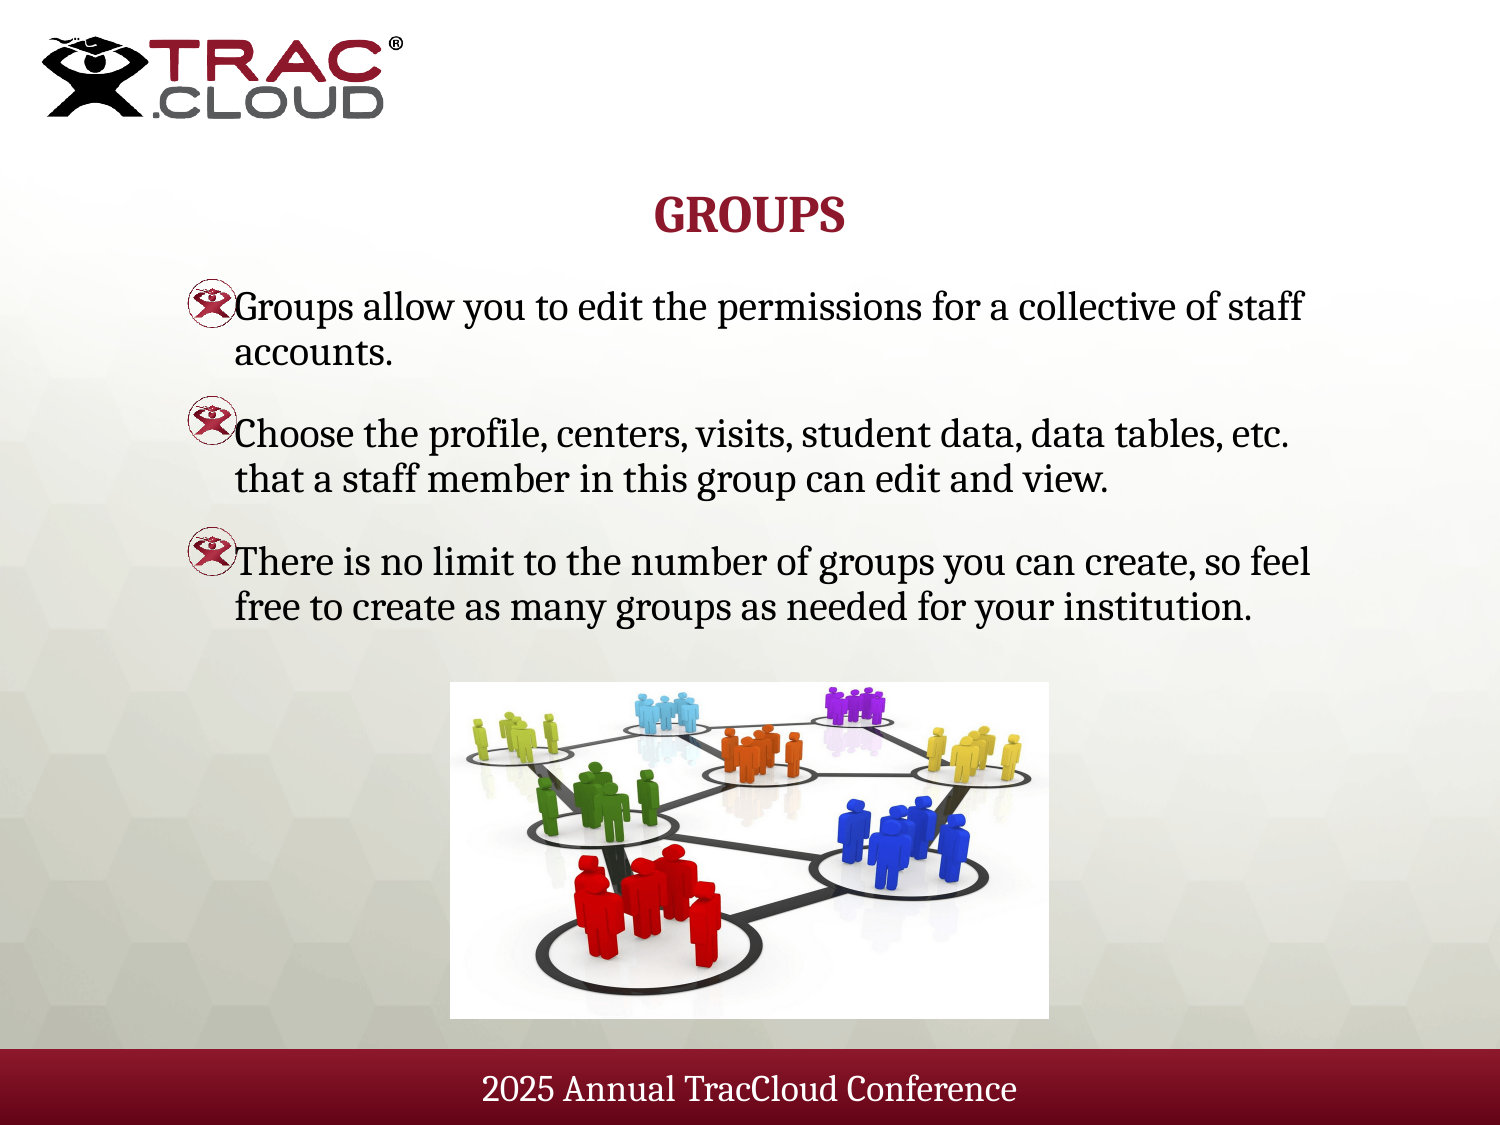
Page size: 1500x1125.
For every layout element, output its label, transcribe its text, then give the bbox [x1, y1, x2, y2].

picture [0, 28, 1500, 1049]
list Groups allow you to edit the permissions for a collective of staff accounts. Choose the profile, centers, visits, student data, data tables, etc. that a staff member in this group can edit and view. There is no limit to the number of groups you can create, so feel free to create as many groups as needed for your institution. [212, 276, 1383, 657]
title Groups [399, 178, 1101, 252]
